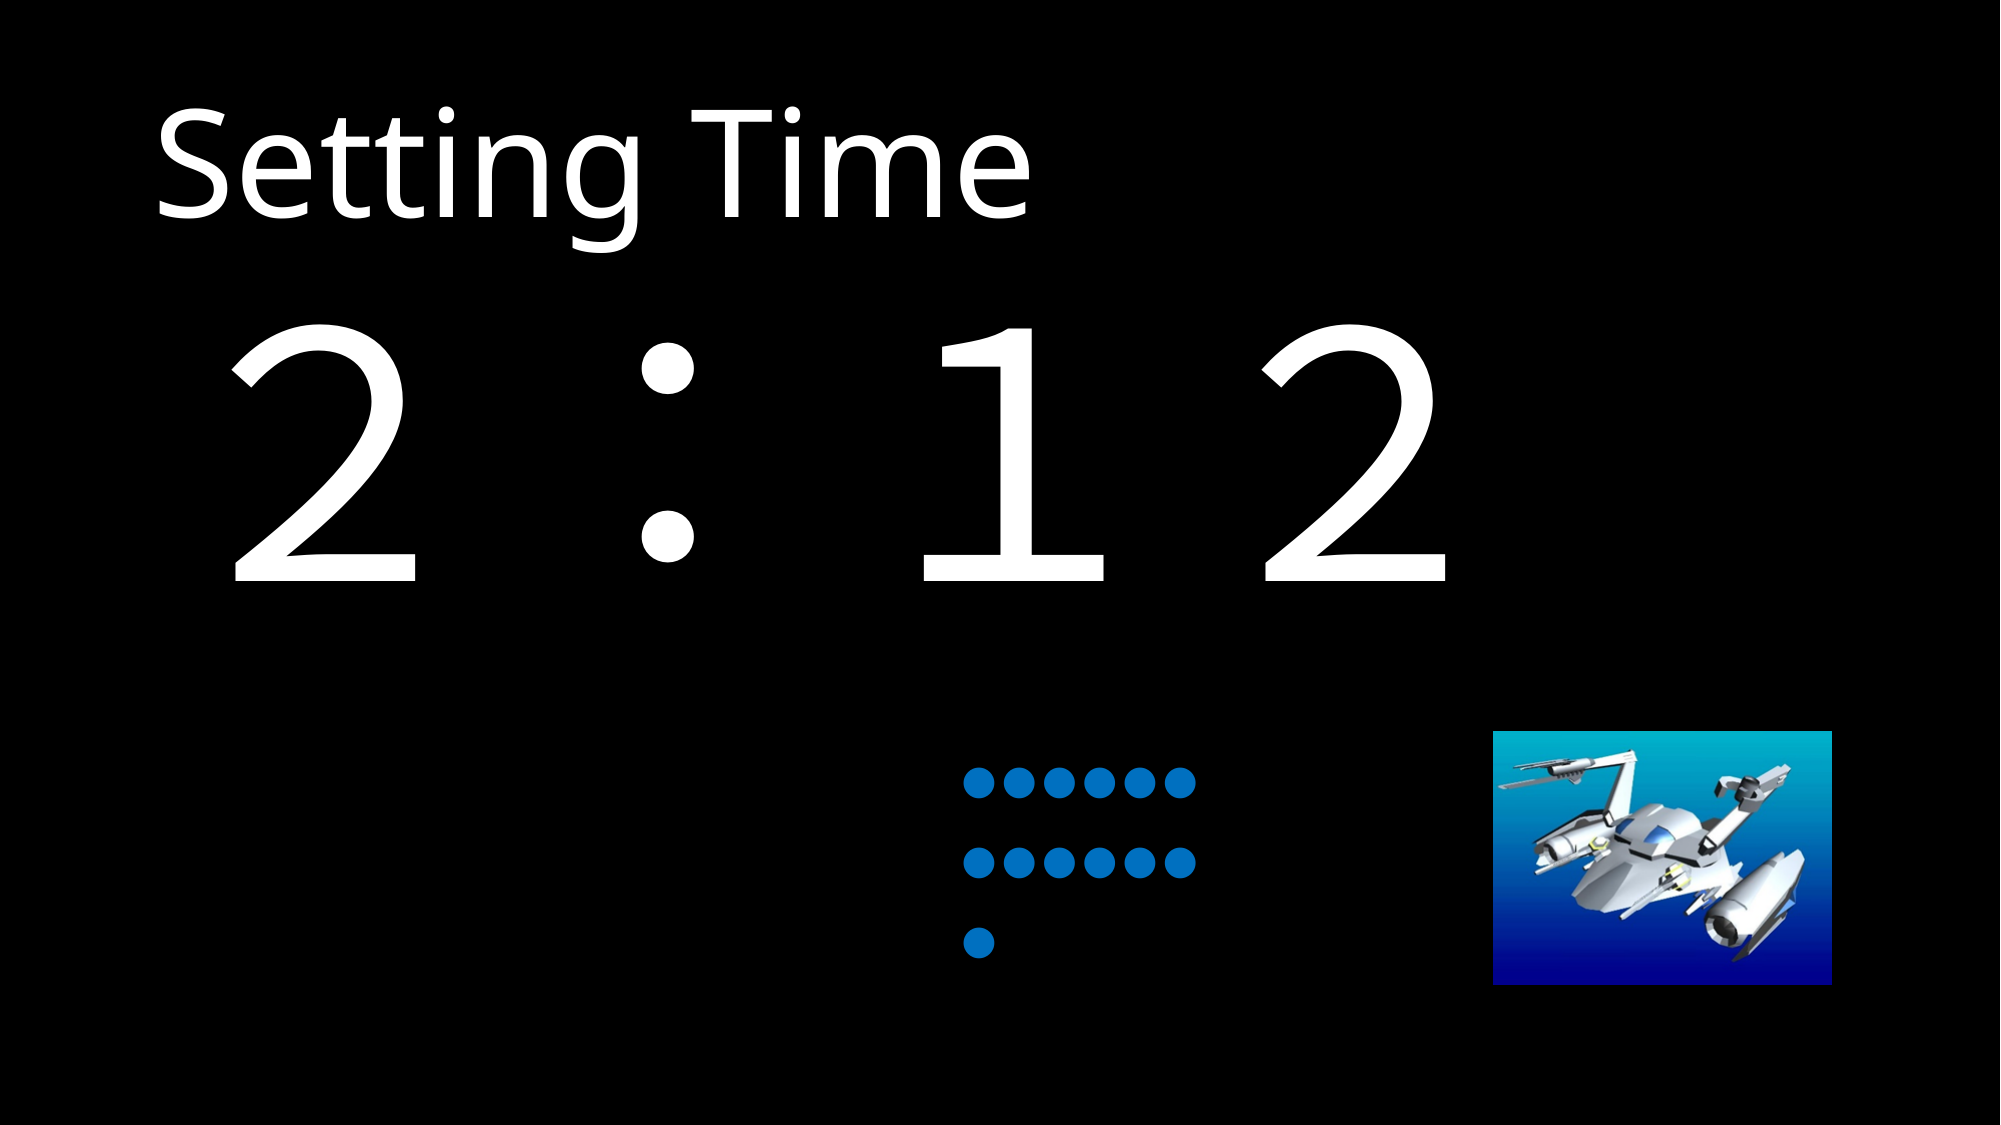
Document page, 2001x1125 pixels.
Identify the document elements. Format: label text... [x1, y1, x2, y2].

list ２：１２ [137, 277, 1610, 806]
title Setting Time [137, 59, 1863, 278]
text_box ●●●●●● ●●●●●● ● [944, 728, 1390, 984]
picture [1493, 731, 1832, 985]
